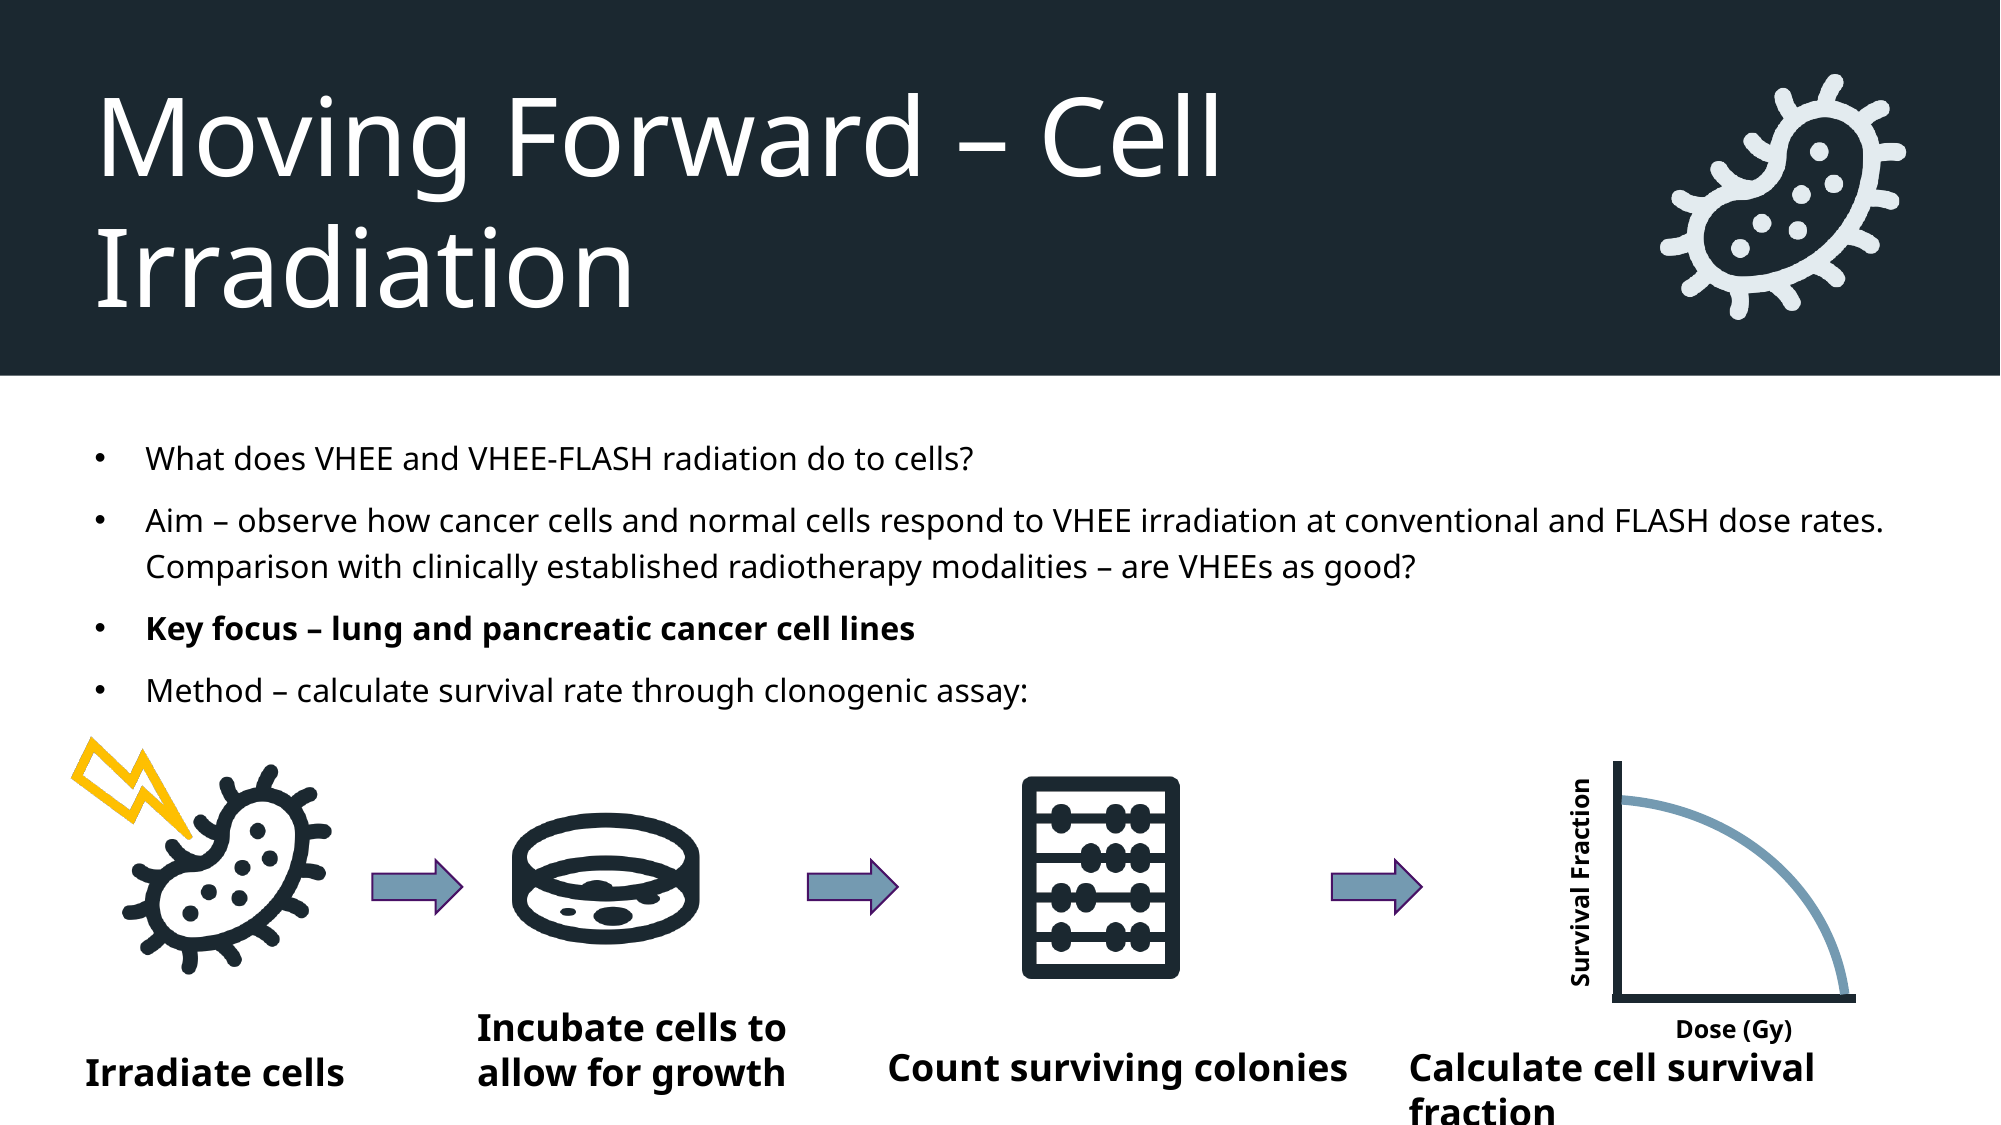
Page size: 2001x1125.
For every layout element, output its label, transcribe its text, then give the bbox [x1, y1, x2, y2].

text_box Irradiate cells [70, 1042, 361, 1102]
text_box [371, 857, 464, 916]
picture [40, 689, 344, 989]
picture [487, 759, 724, 996]
text_box Dose (Gy) [1660, 1006, 1808, 1036]
picture [1642, 59, 1921, 337]
title Moving Forward – Cell Irradiation [79, 59, 1642, 337]
text_box Calculate cell survival fraction [1393, 1036, 1978, 1125]
list What does VHEE and VHEE-FLASH radiation do to cells? Aim – observe how cancer cells and normal cells respond to VHEE irradiation at conventional and FLASH dose rates. Comparison with clinically established radiotherapy modalities – are VHEEs as good? Key focus – lung and pancreatic cancer cell lines Method – calculate survival rate through clonogenic assay: [79, 422, 1961, 718]
text_box Survival Fraction [1556, 762, 1602, 1003]
text_box [1330, 857, 1424, 916]
text_box [1618, 799, 1846, 998]
picture [982, 759, 1219, 996]
text_box Count surviving colonies [872, 1036, 1377, 1097]
text_box [1600, 850, 1801, 1021]
text_box Incubate cells to allow for growth [462, 996, 817, 1102]
text_box [806, 857, 900, 916]
